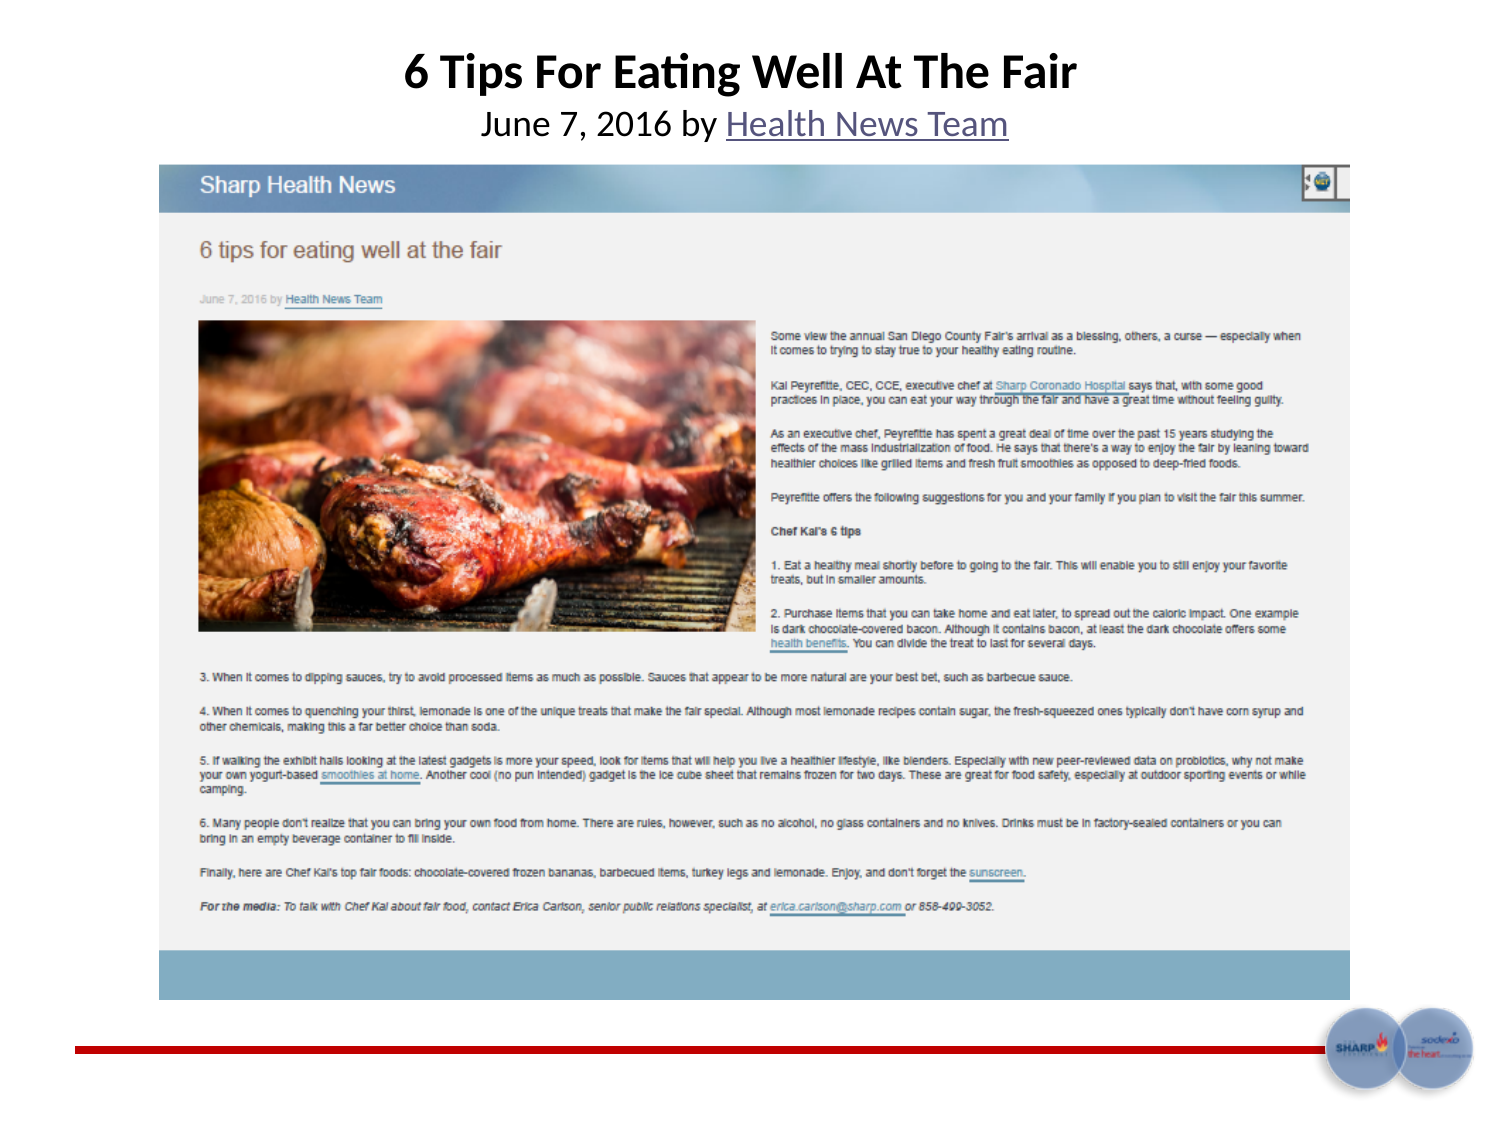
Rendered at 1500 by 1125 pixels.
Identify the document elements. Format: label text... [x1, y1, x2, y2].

picture [1325, 1007, 1475, 1090]
text_box 6 Tips For Eating Well At The Fair June 7, 2016 by Health News Team [65, 31, 1416, 152]
picture [158, 162, 1351, 1001]
